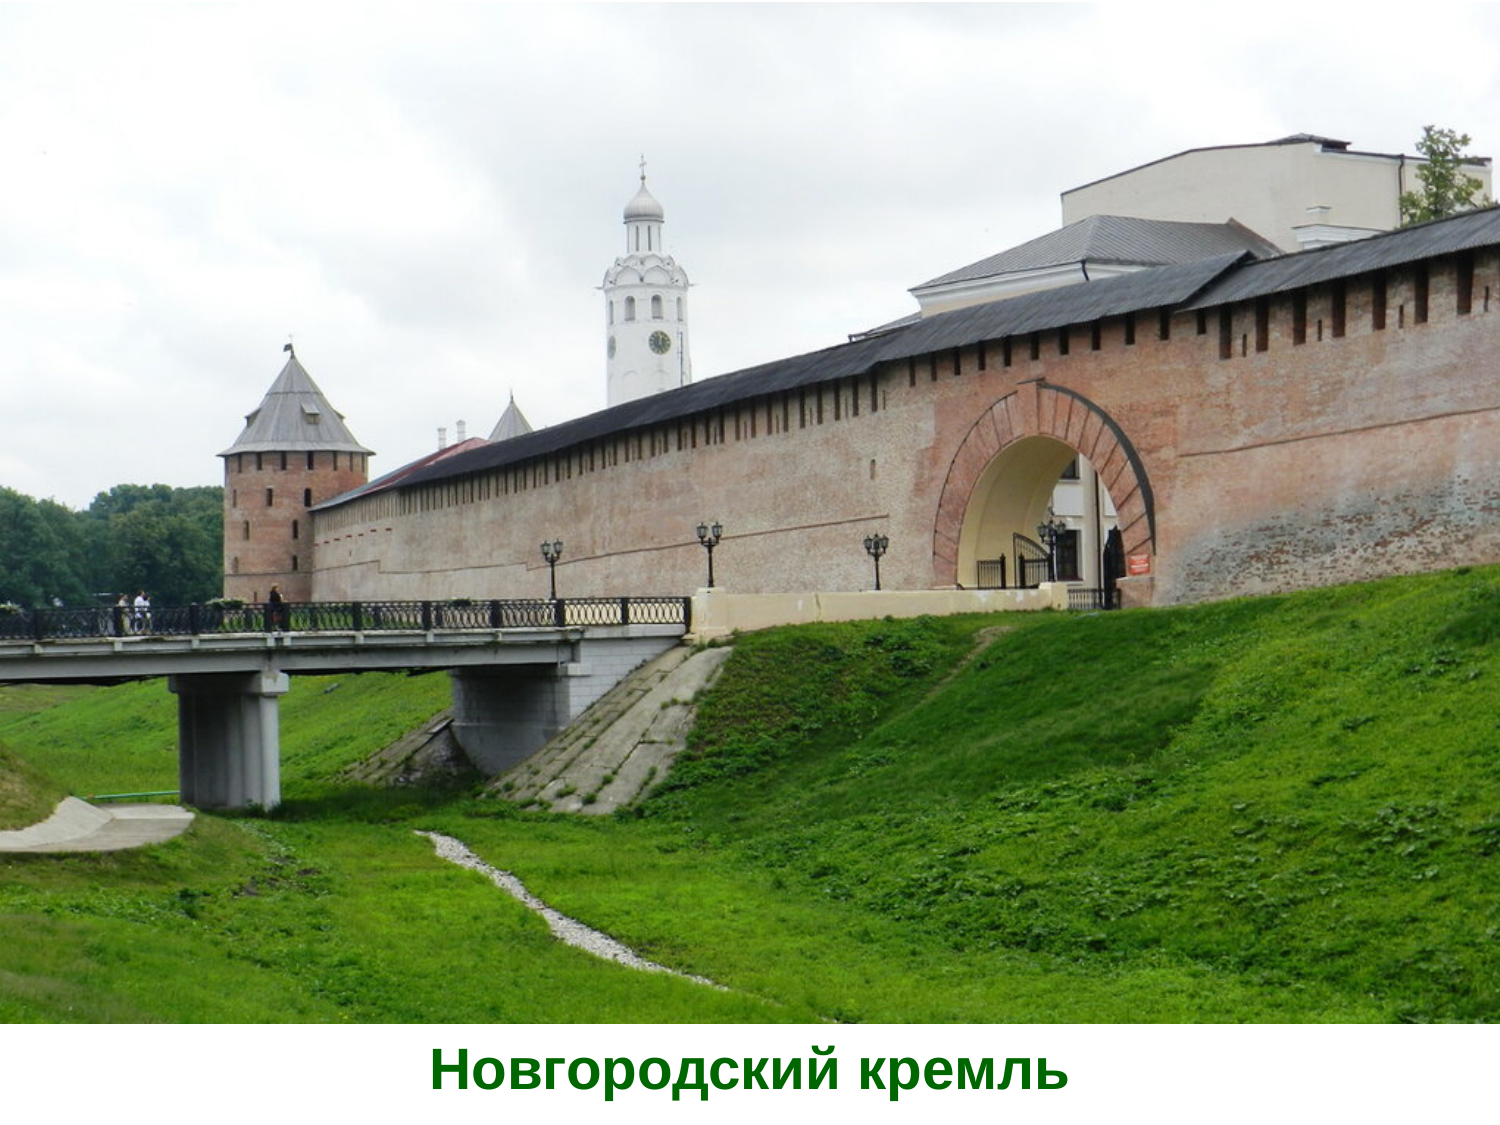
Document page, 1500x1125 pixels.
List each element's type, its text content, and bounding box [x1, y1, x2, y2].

text_box Новгородский кремль [0, 1030, 1500, 1109]
picture [0, 2, 1500, 1024]
